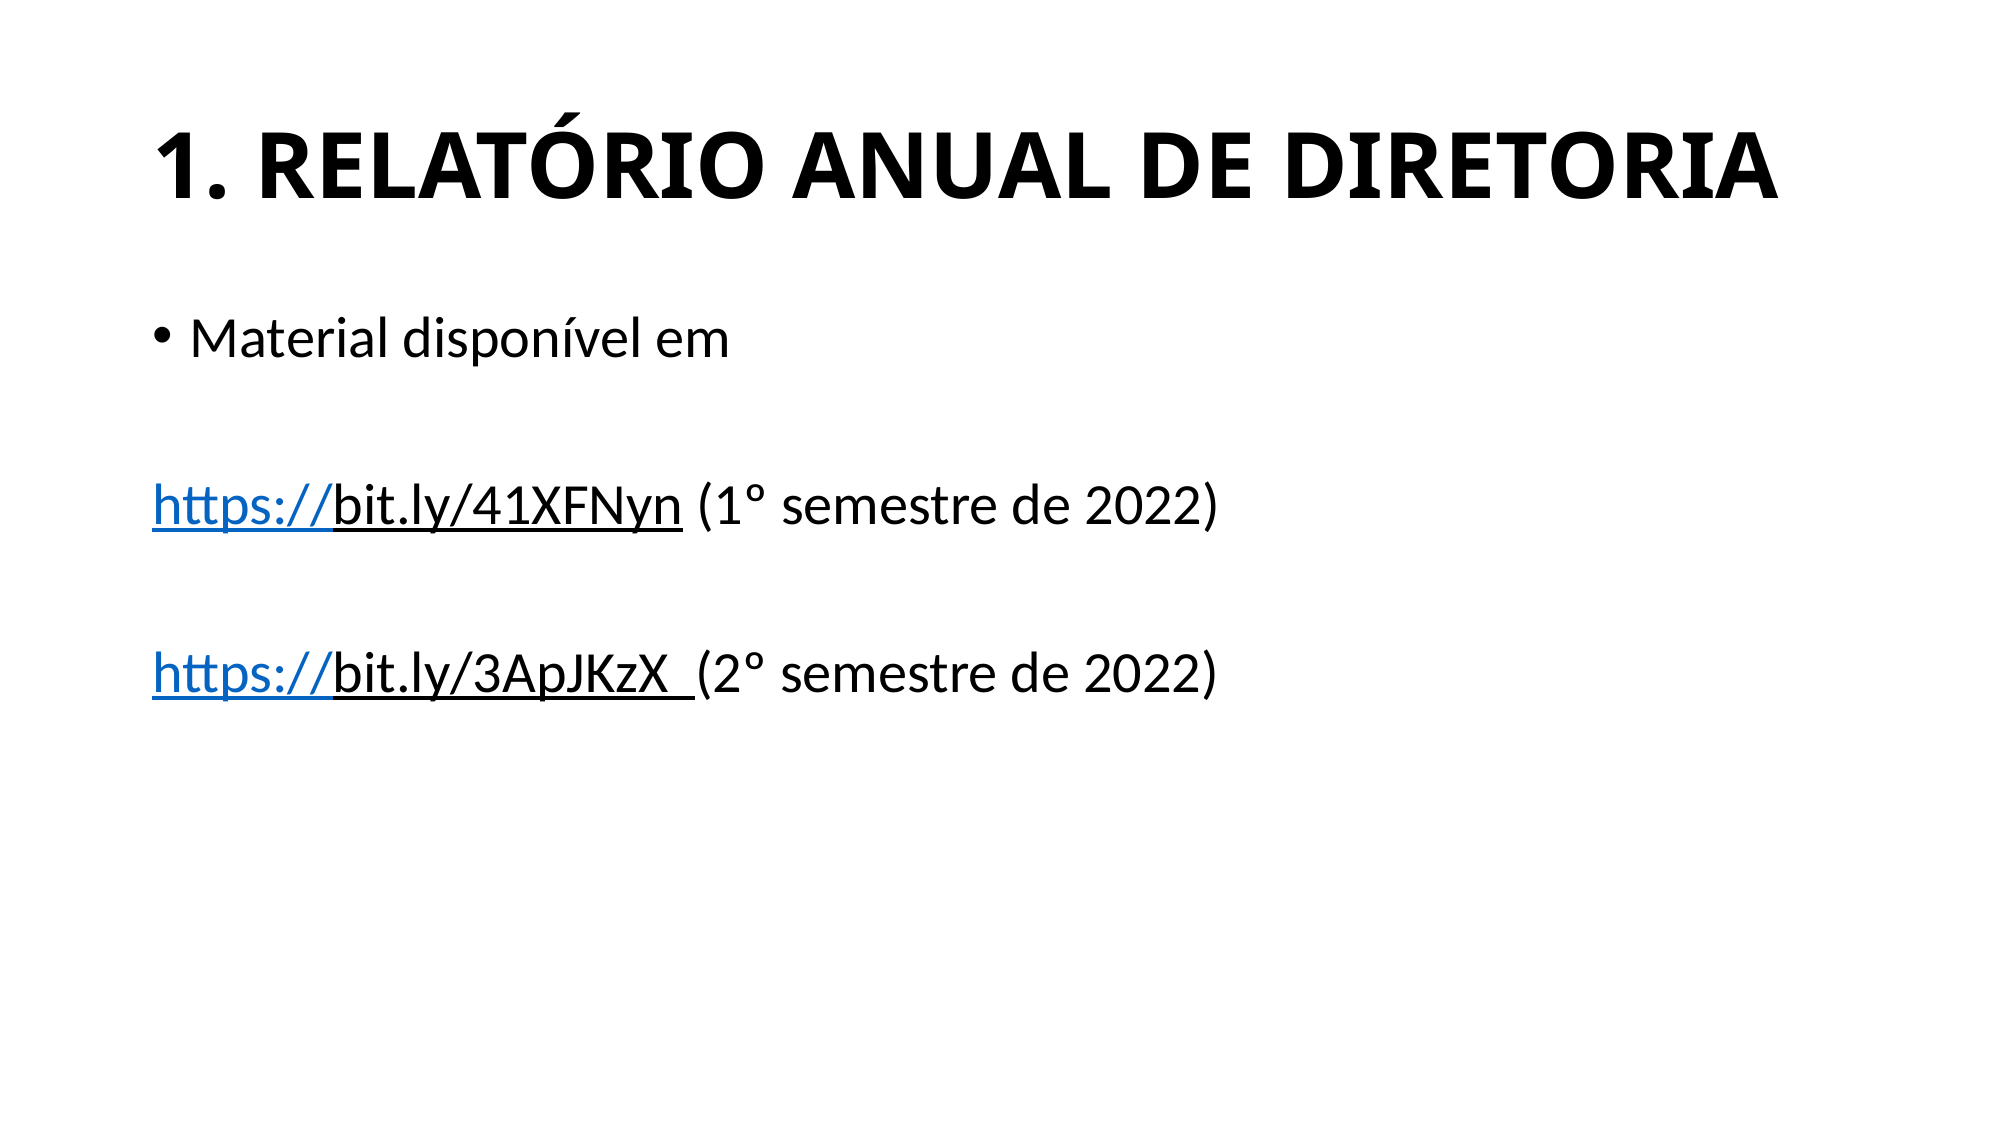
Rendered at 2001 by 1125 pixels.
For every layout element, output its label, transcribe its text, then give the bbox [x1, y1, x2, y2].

title 1. RELATÓRIO ANUAL DE DIRETORIA [137, 59, 1863, 278]
list Material disponível em https://bit.ly/41XFNyn (1º semestre de 2022) https://bit.ly/3ApJKzX (2º semestre de 2022) [137, 299, 1863, 1014]
